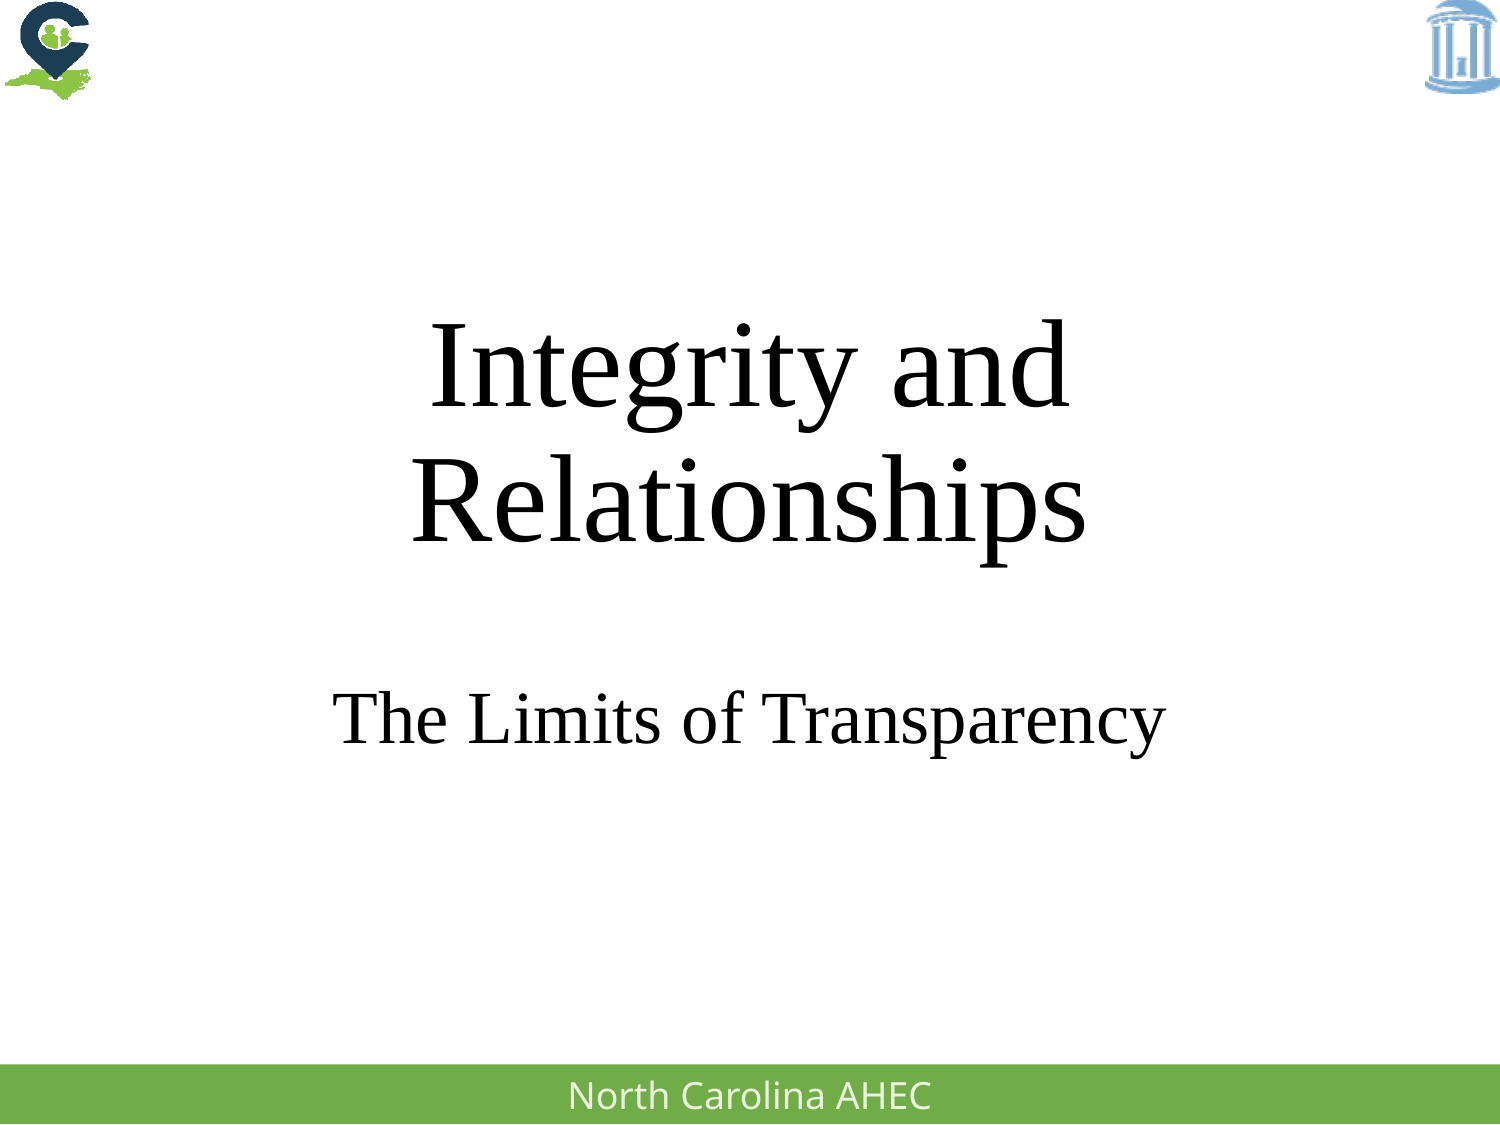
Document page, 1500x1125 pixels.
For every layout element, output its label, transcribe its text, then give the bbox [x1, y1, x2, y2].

text_box North Carolina AHEC [0, 1064, 1500, 1124]
picture [0, 0, 99, 106]
title Integrity and Relationships [112, 184, 1388, 576]
picture [1424, 0, 1500, 94]
subtitle The Limits of Transparency [187, 590, 1313, 863]
